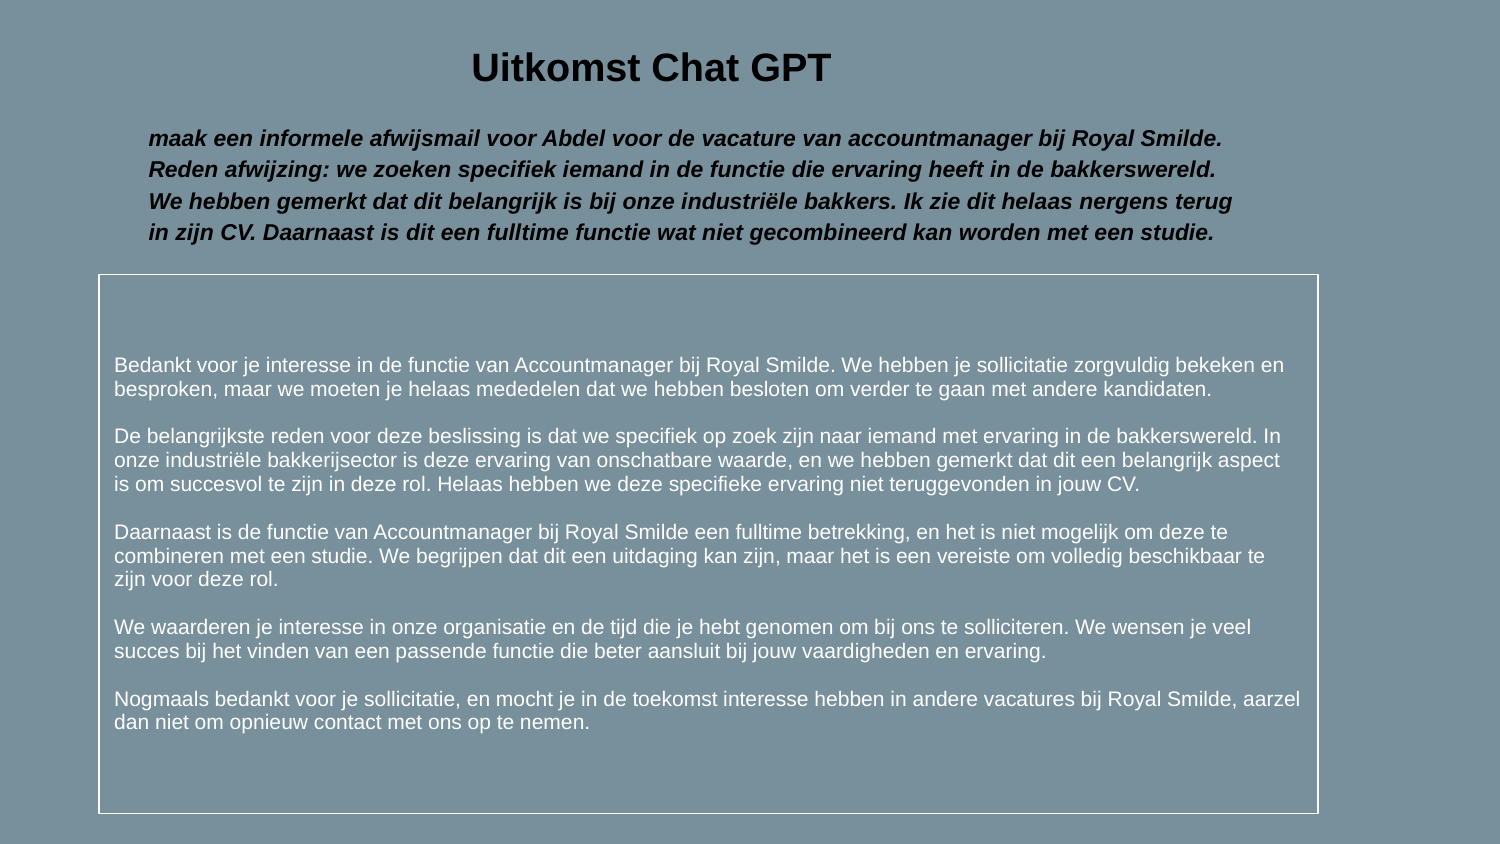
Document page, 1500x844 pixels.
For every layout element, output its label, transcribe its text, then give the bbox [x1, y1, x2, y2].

list maak een informele afwijsmail voor Abdel voor de vacature van accountmanager bij Royal Smilde. Reden afwijzing: we zoeken specifiek iemand in de functie die ervaring heeft in de bakkerswereld. We hebben gemerkt dat dit belangrijk is bij onze industriële bakkers. Ik zie dit helaas nergens terug in zijn CV. Daarnaast is dit een fulltime functie wat niet gecombineerd kan worden met een studie. [133, 92, 1260, 245]
text_box Uitkomst Chat GPT [456, 26, 1268, 110]
list Bedankt voor je interesse in de functie van Accountmanager bij Royal Smilde. We hebben je sollicitatie zorgvuldig bekeken en besproken, maar we moeten je helaas mededelen dat we hebben besloten om verder te gaan met andere kandidaten. De belangrijkste reden voor deze beslissing is dat we specifiek op zoek zijn naar iemand met ervaring in de bakkerswereld. In onze industriële bakkerijsector is deze ervaring van onschatbare waarde, en we hebben gemerkt dat dit een belangrijk aspect is om succesvol te zijn in deze rol. Helaas hebben we deze specifieke ervaring niet teruggevonden in jouw CV. Daarnaast is de functie van Accountmanager bij Royal Smilde een fulltime betrekking, en het is niet mogelijk om deze te combineren met een studie. We begrijpen dat dit een uitdaging kan zijn, maar het is een vereiste om volledig beschikbaar te zijn voor deze rol. We waarderen je interesse in onze organisatie en de tijd die je hebt genomen om bij ons te solliciteren. We wensen je veel succes bij het vinden van een passende functie die beter aansluit bij jouw vaardigheden en ervaring. Nogmaals bedankt voor je sollicitatie, en mocht je in de toekomst interesse hebben in andere vacatures bij Royal Smilde, aarzel dan niet om opnieuw contact met ons op te nemen. [99, 274, 1319, 814]
